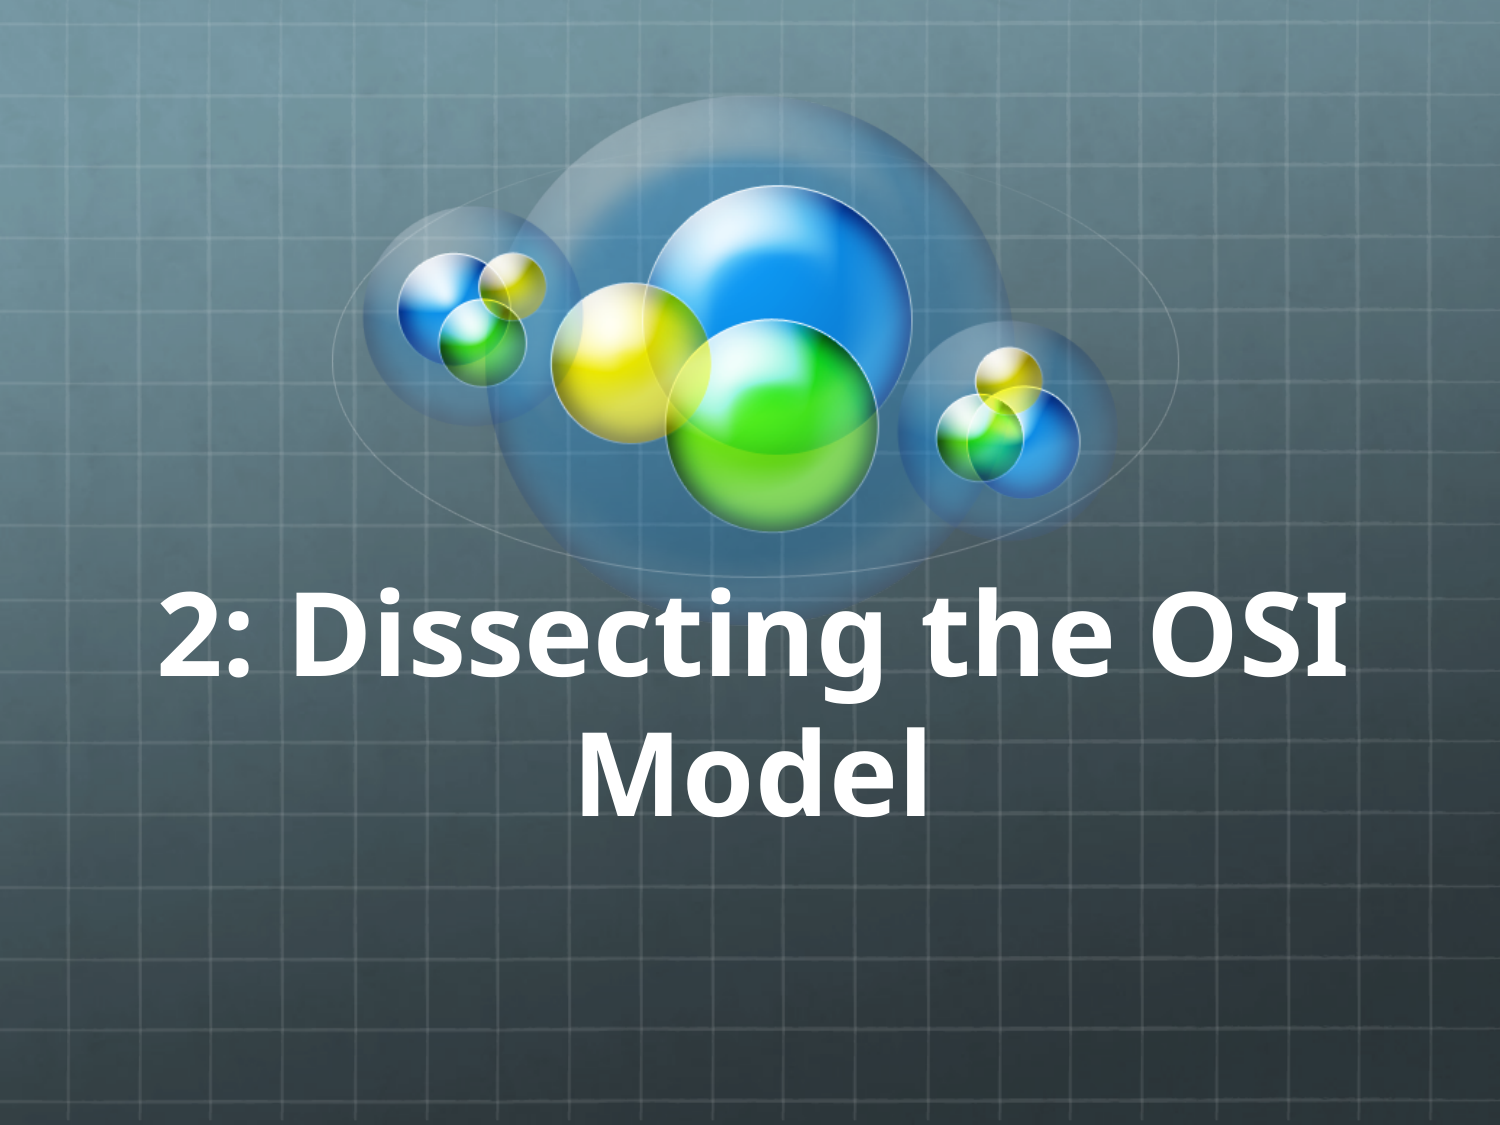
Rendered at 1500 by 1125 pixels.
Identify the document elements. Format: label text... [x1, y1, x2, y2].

picture [0, 0, 1500, 1125]
title 2: Dissecting the OSI Model [134, 681, 1372, 848]
